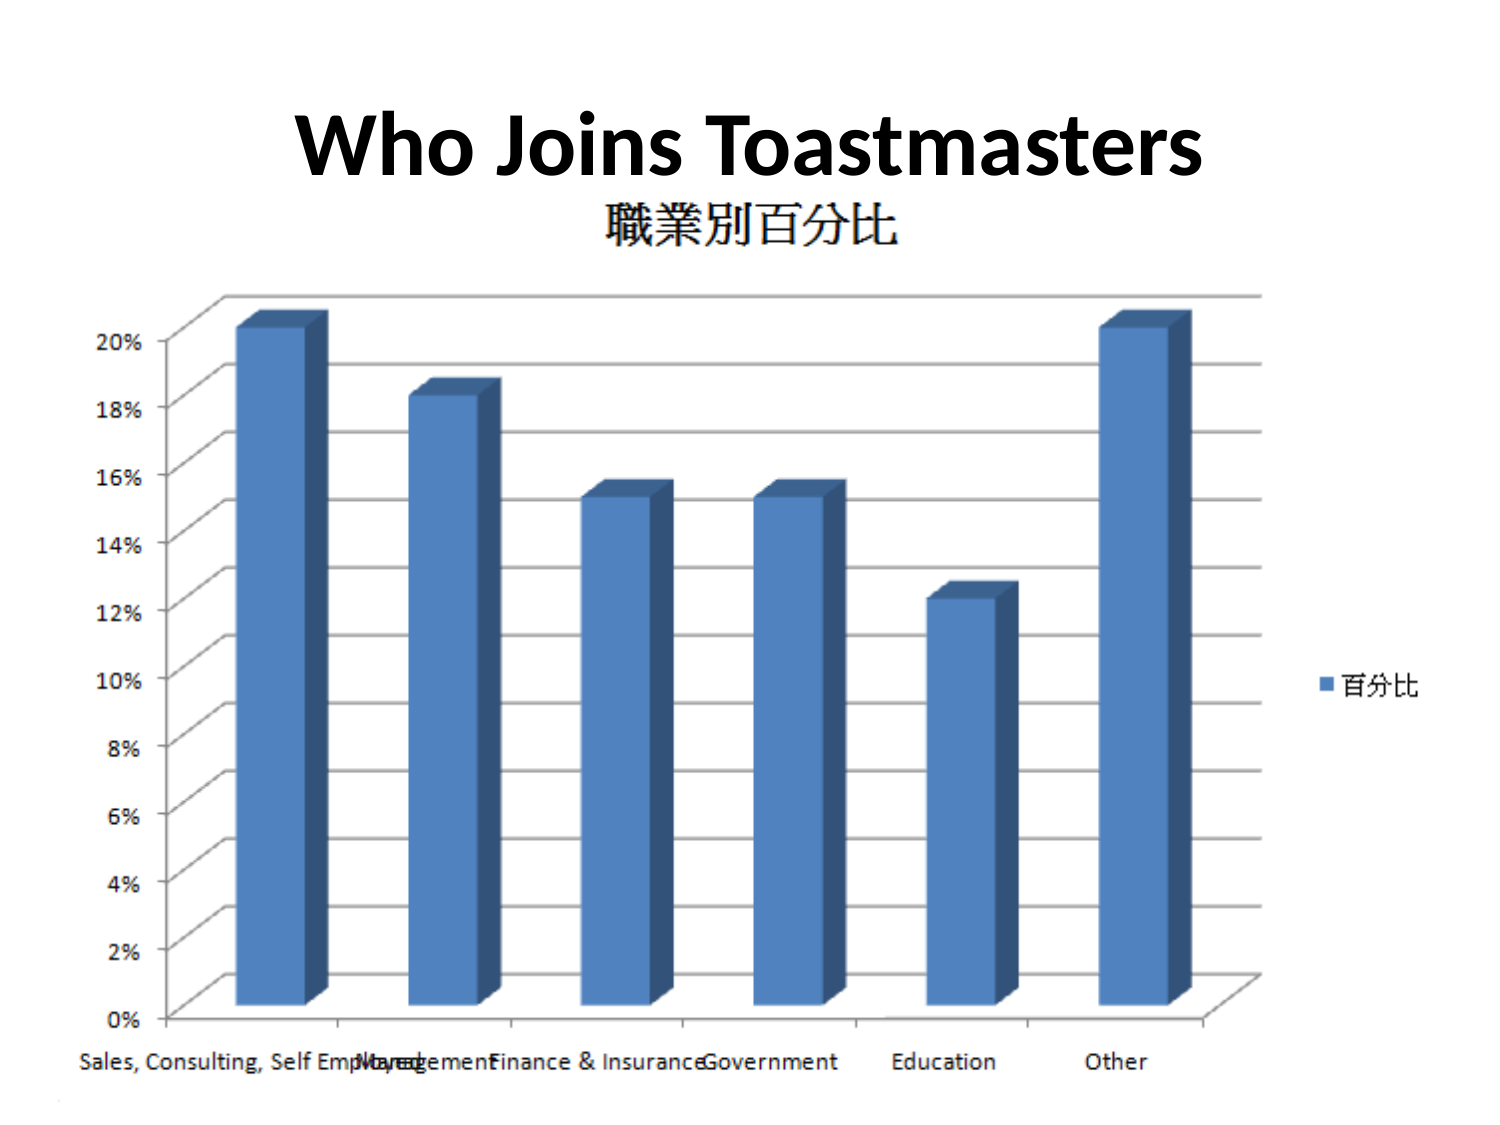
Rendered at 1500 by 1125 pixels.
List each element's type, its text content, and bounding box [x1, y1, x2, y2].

title Who Joins Toastmasters [75, 45, 1425, 185]
picture [58, 187, 1442, 1103]
